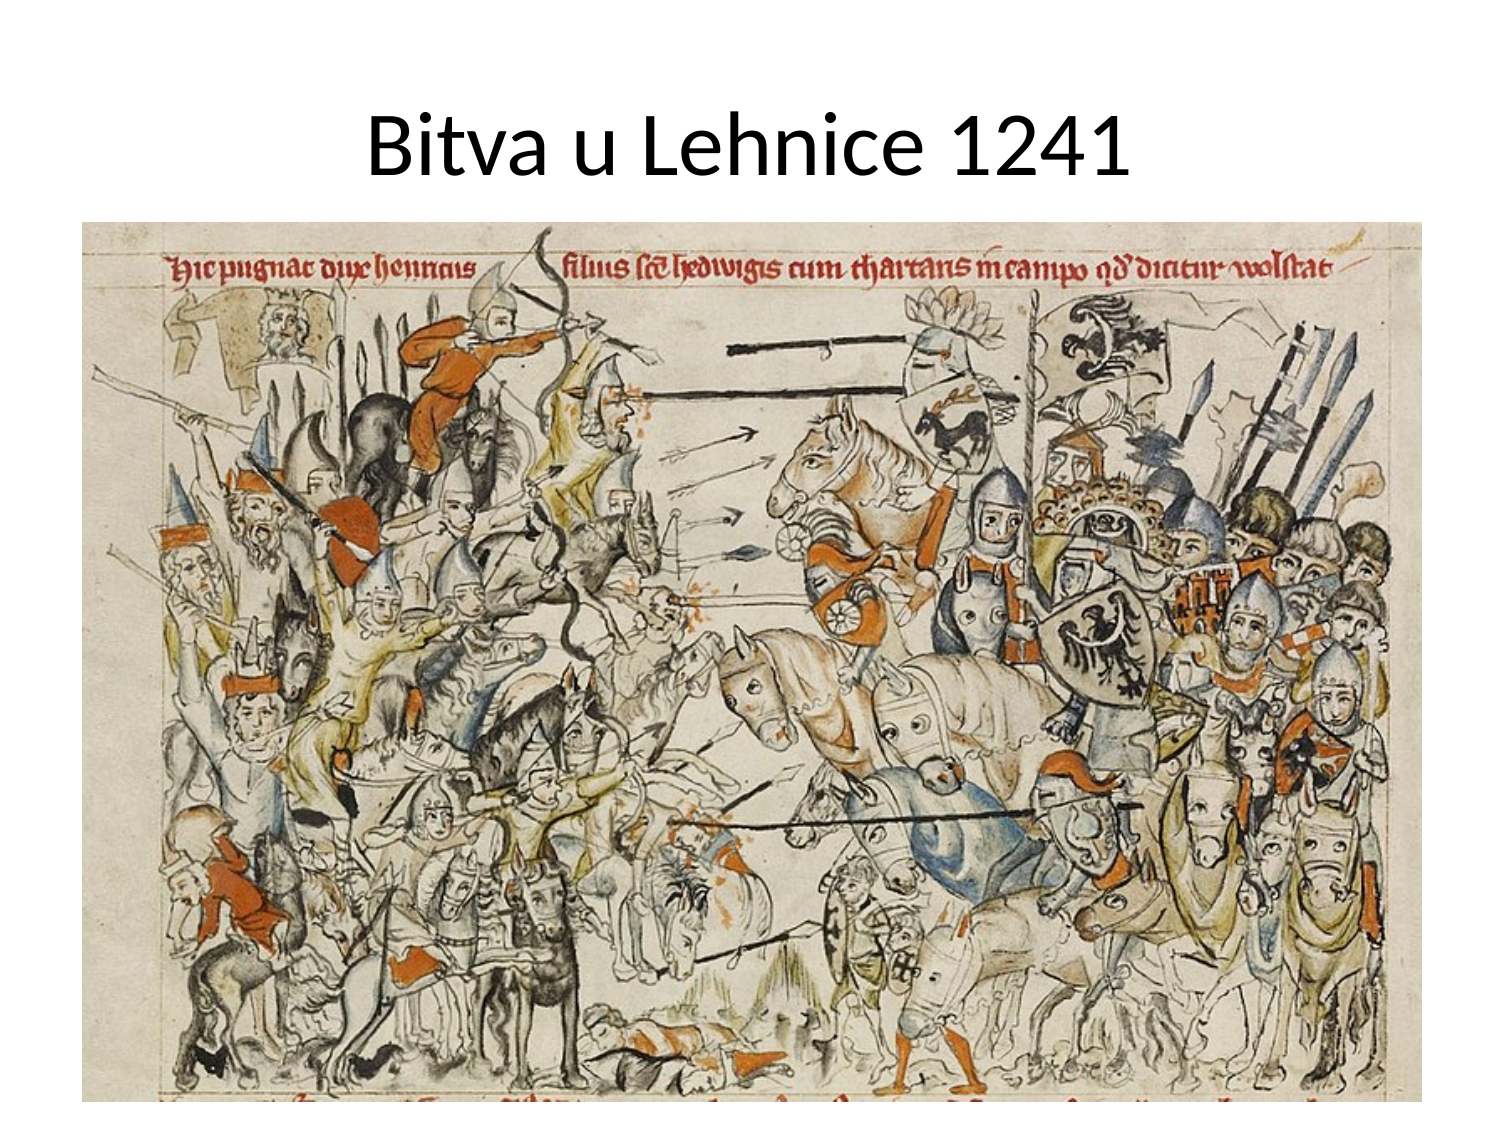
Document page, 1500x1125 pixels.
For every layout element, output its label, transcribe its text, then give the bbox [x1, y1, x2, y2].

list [81, 222, 1422, 1102]
title Bitva u Lehnice 1241 [75, 45, 1425, 233]
